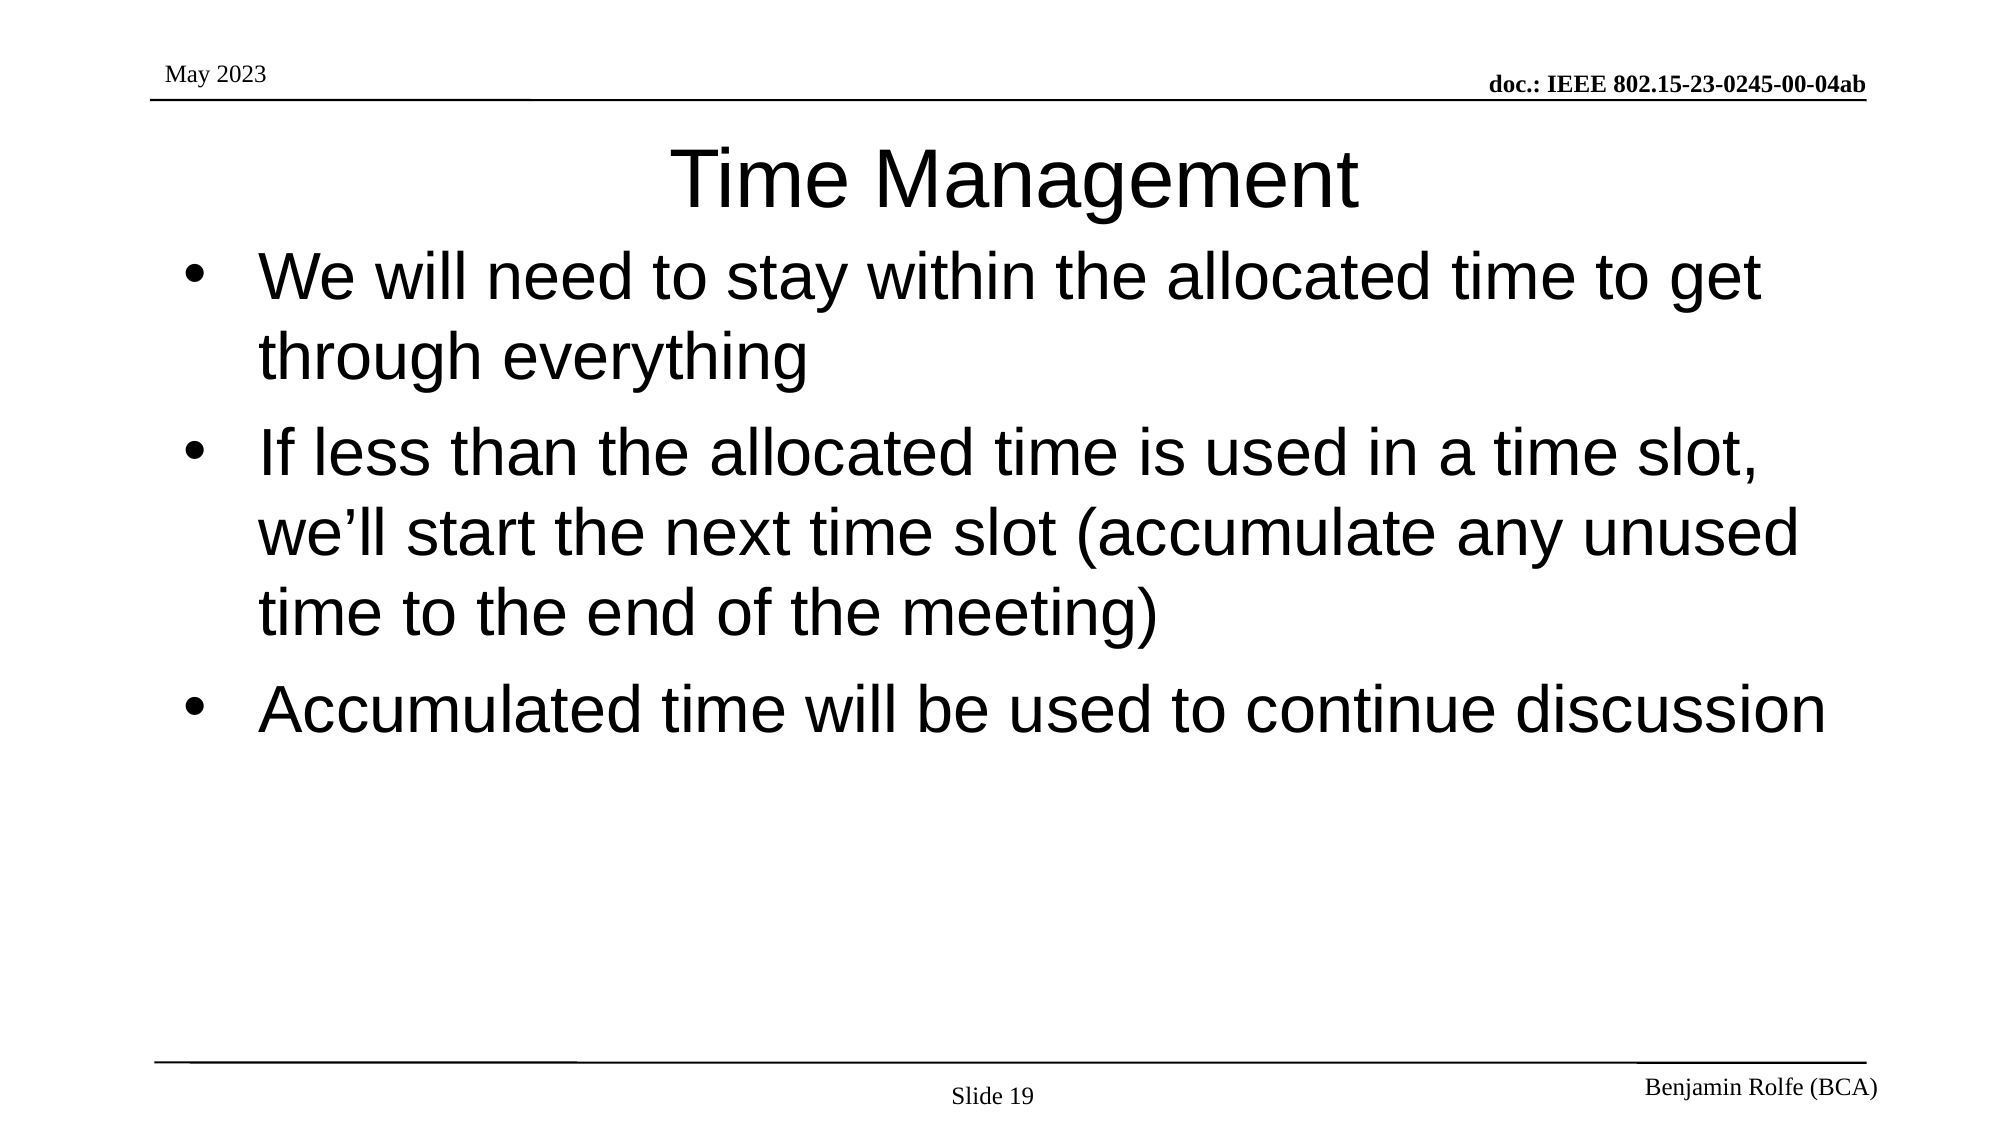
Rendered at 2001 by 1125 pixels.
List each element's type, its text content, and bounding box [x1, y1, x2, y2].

list We will need to stay within the allocated time to get through everything If less than the allocated time is used in a time slot, we’ll start the next time slot (accumulate any unused time to the end of the meeting) Accumulated time will be used to continue discussion [167, 224, 1867, 1024]
title Time Management [165, 112, 1864, 237]
slide_number Slide 19 [921, 1075, 1065, 1115]
